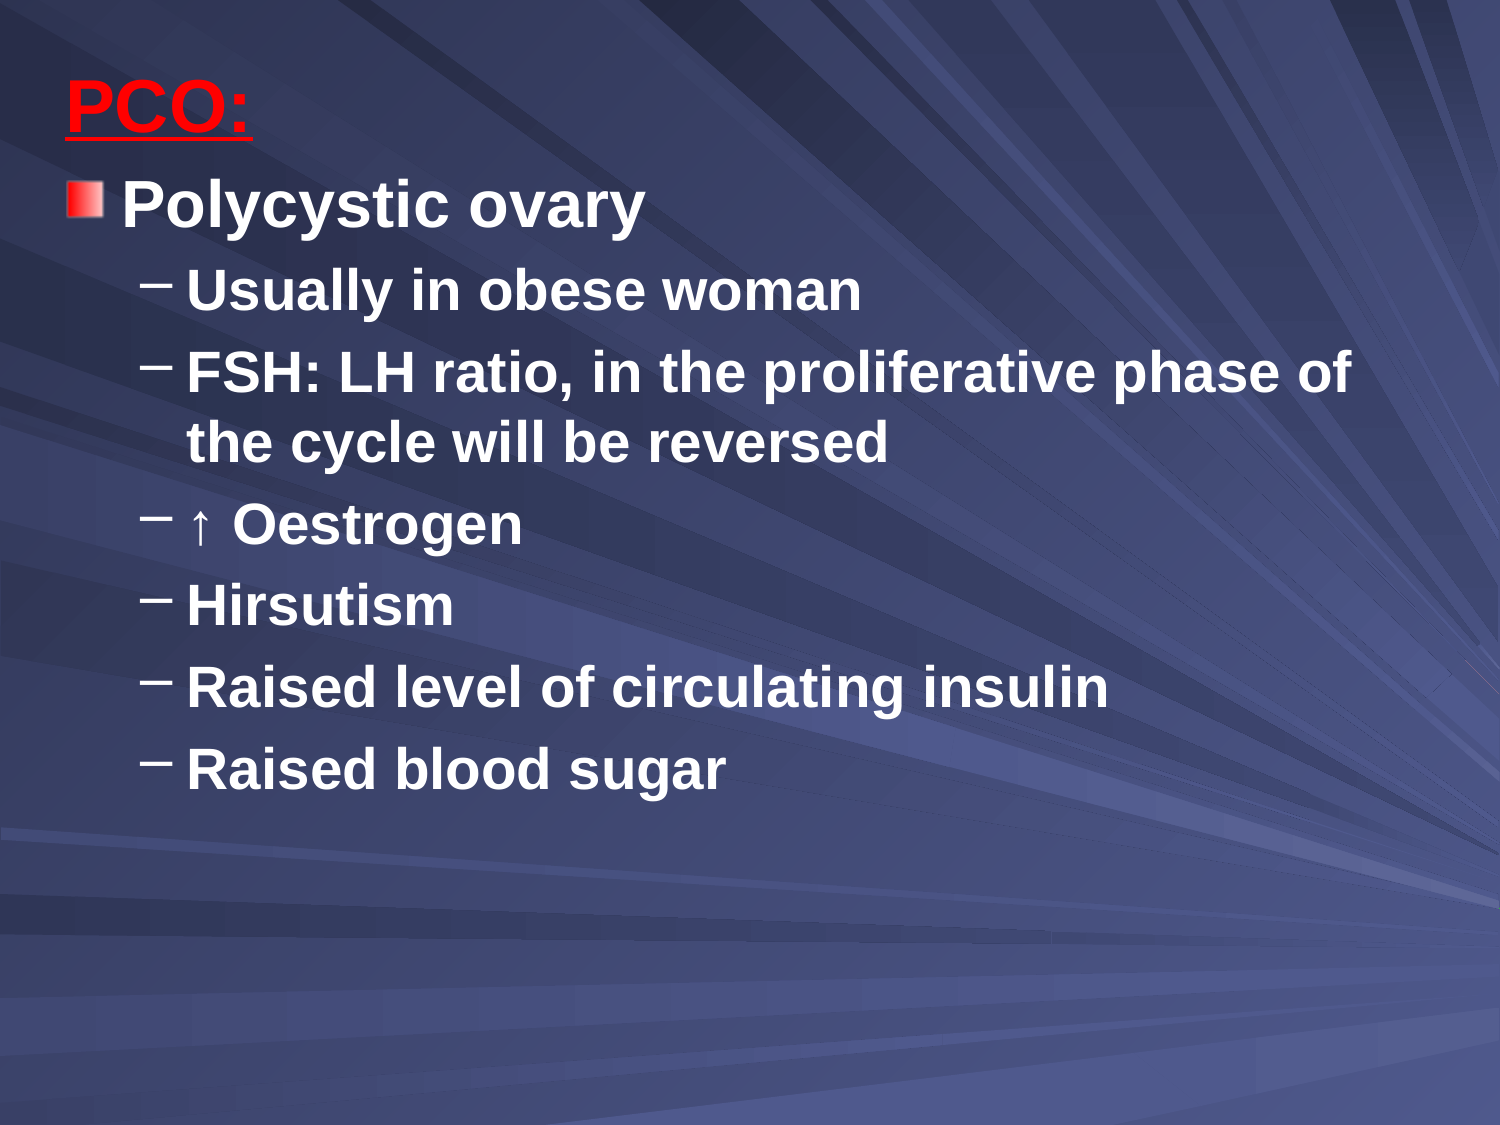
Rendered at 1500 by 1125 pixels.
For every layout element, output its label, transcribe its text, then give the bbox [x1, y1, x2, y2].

list PCO: Polycystic ovary Usually in obese woman FSH: LH ratio, in the proliferative phase of the cycle will be reversed ↑ Oestrogen Hirsutism Raised level of circulating insulin Raised blood sugar [49, 49, 1401, 1051]
picture [65, 179, 108, 222]
